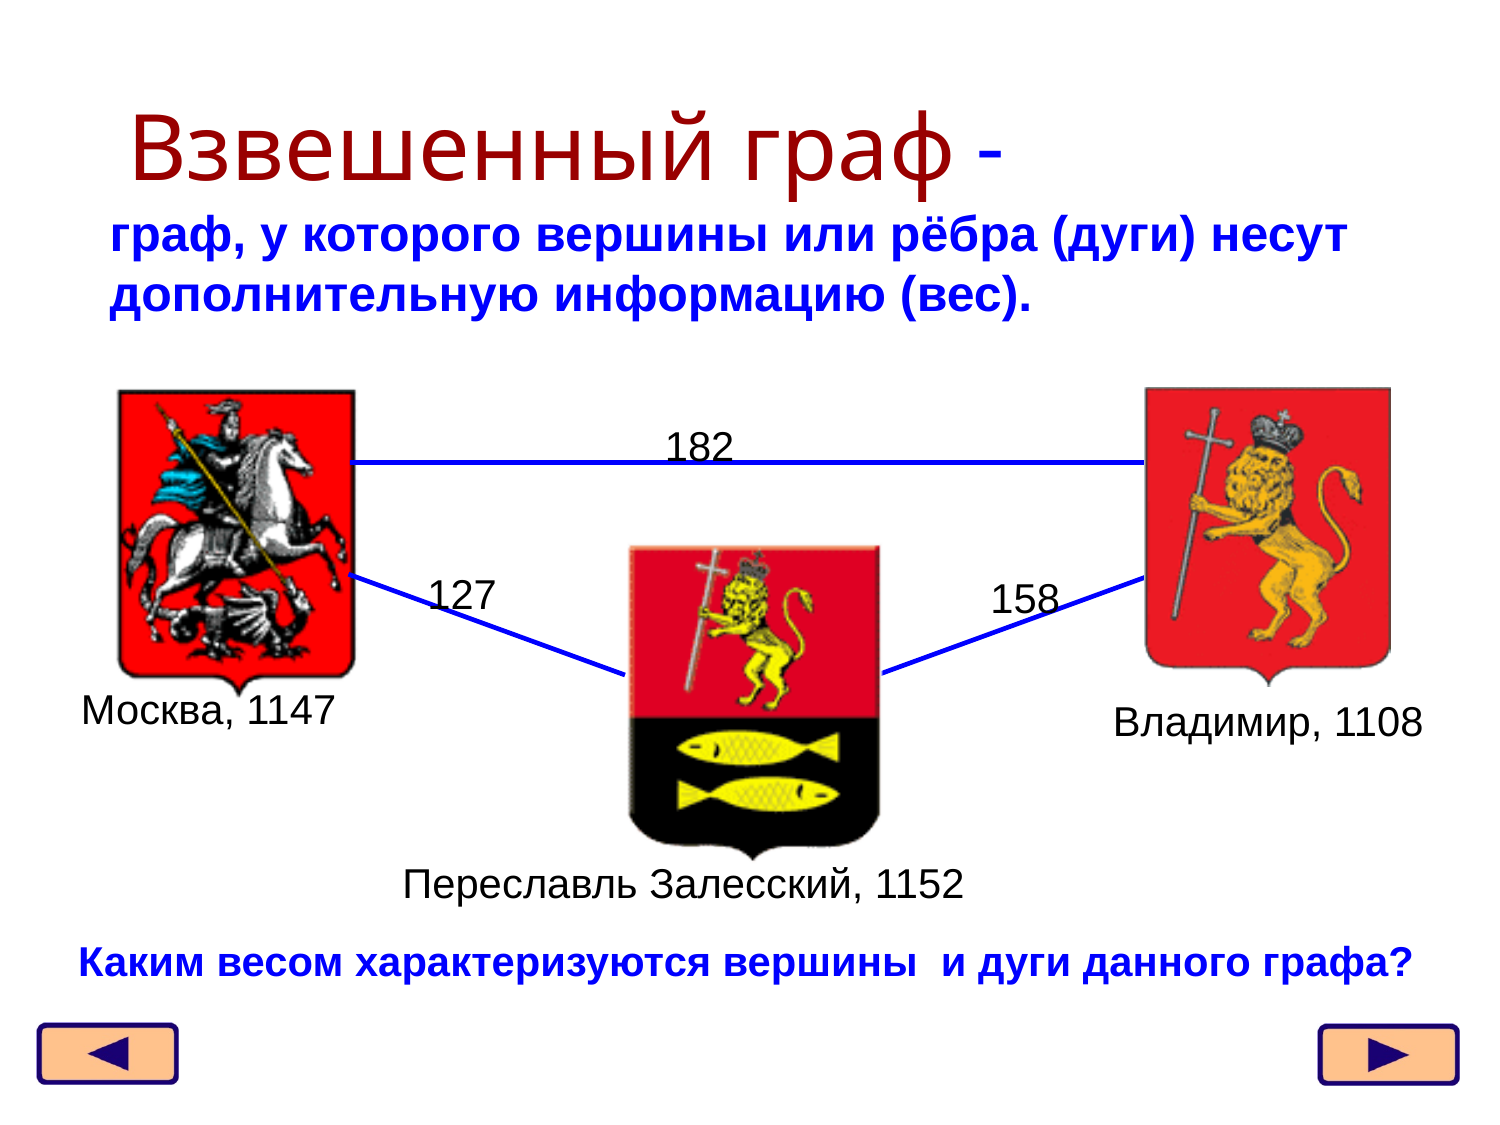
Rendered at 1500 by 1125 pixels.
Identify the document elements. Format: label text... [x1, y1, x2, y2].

text_box Москва, 1147 [66, 675, 450, 740]
text_box Переславль Залесский, 1152 [387, 849, 1125, 915]
title граф, у которого вершины или рёбра (дуги) несут дополнительную информацию (вес). [94, 125, 1406, 399]
text_box 127 [412, 560, 607, 625]
picture [1317, 1023, 1460, 1087]
picture [35, 1022, 179, 1085]
text_box 182 [649, 412, 863, 478]
picture [111, 385, 361, 706]
text_box 158 [897, 564, 1075, 630]
text_box Владимир, 1108 [1098, 687, 1475, 753]
text_box Взвешенный граф - [112, 50, 1388, 238]
picture [612, 537, 893, 876]
list Каким весом характеризуются вершины и дуги данного графа? [37, 937, 1455, 1021]
picture [1144, 387, 1391, 687]
